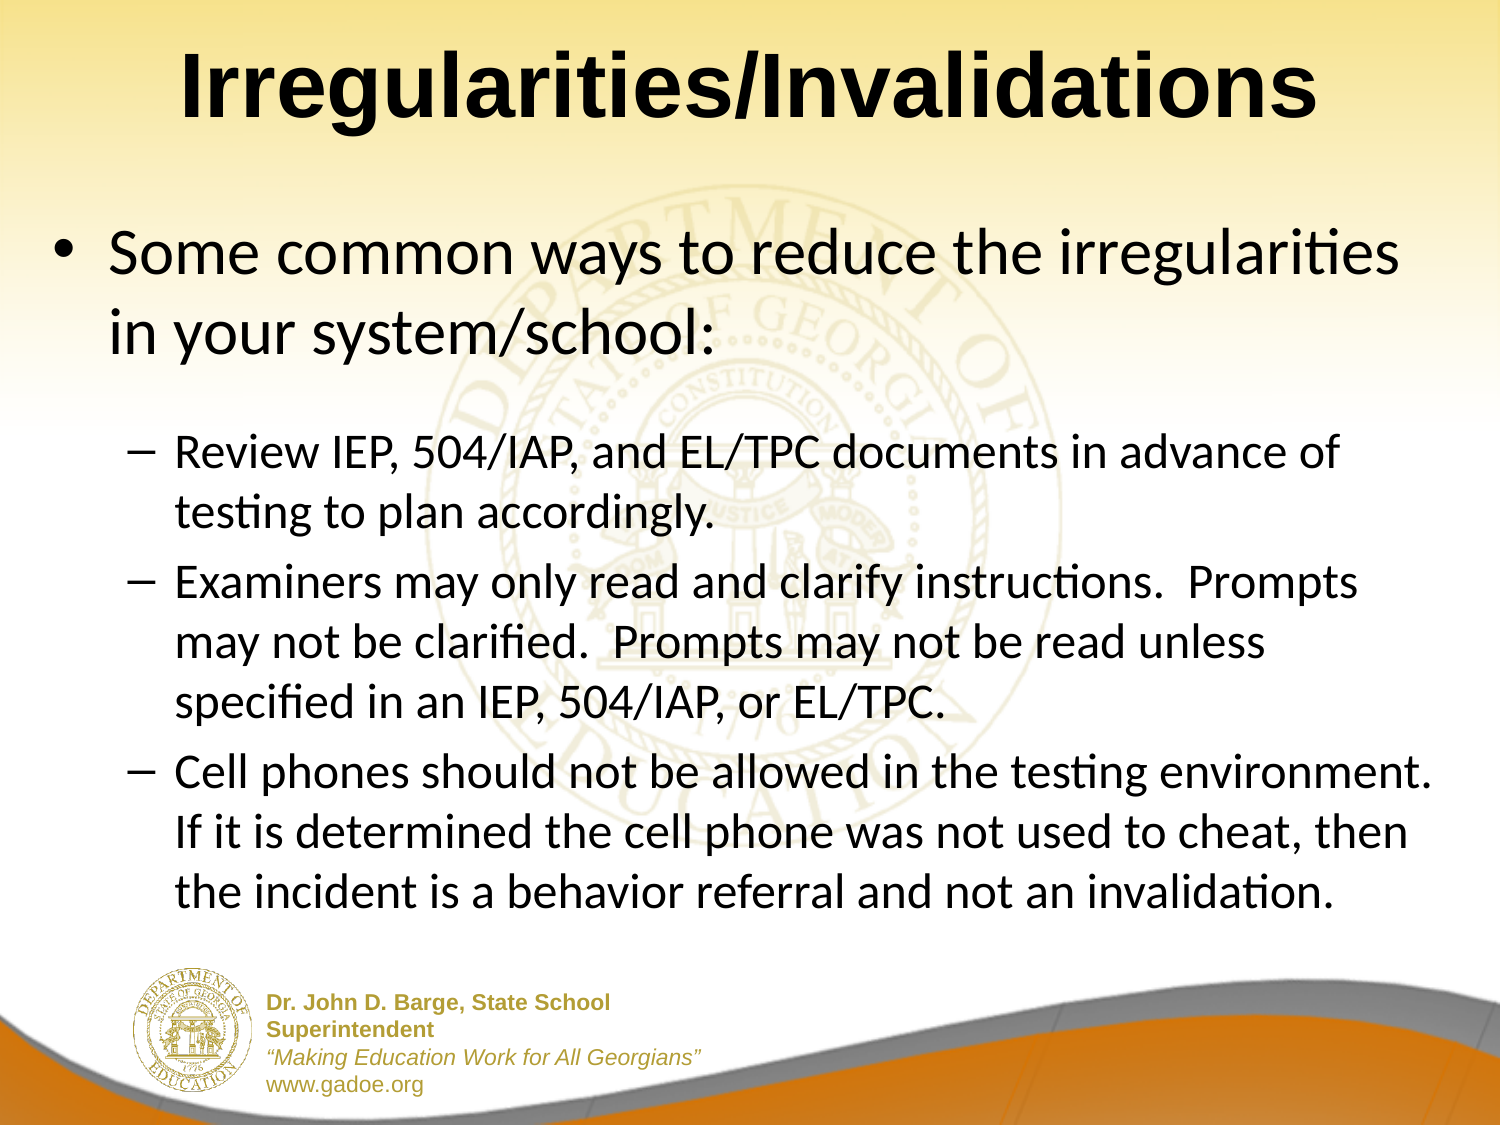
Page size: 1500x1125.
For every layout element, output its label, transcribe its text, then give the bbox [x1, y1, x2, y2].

title Irregularities/Invalidations [75, 0, 1425, 175]
list Some common ways to reduce the irregularities in your system/school: Review IEP, 504/IAP, and EL/TPC documents in advance of testing to plan accordingly. Examiners may only read and clarify instructions. Prompts may not be clarified. Prompts may not be read unless specified in an IEP, 504/IAP, or EL/TPC. Cell phones should not be allowed in the testing environment. If it is determined the cell phone was not used to cheat, then the incident is a behavior referral and not an invalidation. [37, 200, 1463, 981]
picture [0, 0, 1500, 1125]
